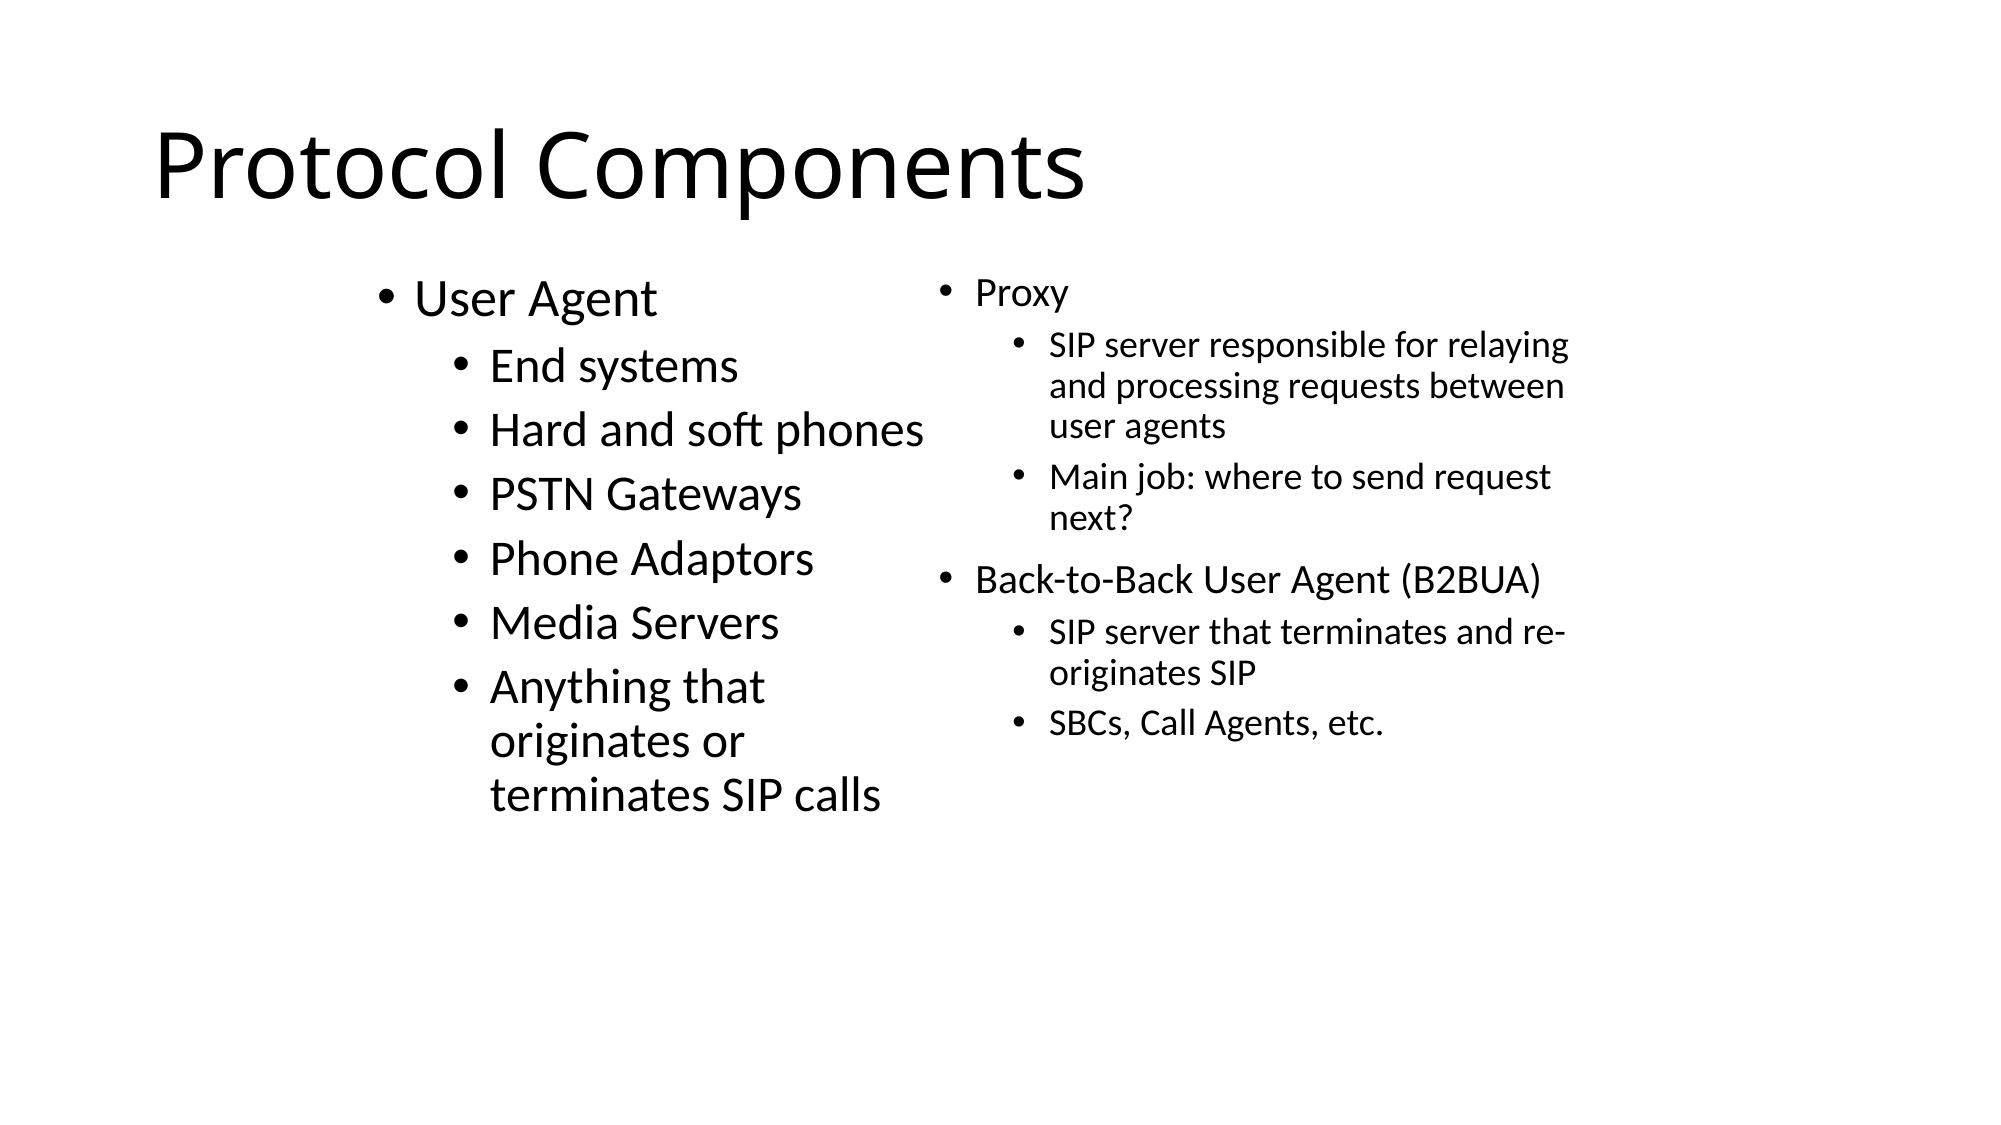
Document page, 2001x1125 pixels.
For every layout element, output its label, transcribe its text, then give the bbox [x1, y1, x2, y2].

title Protocol Components [137, 59, 1863, 278]
list User Agent End systems Hard and soft phones PSTN Gateways Phone Adaptors Media Servers Anything that originates or terminates SIP calls [362, 262, 988, 939]
list Proxy SIP server responsible for relaying and processing requests between user agents Main job: where to send request next? Back-to-Back User Agent (B2BUA) SIP server that terminates and re-originates SIP SBCs, Call Agents, etc. [923, 262, 1615, 755]
